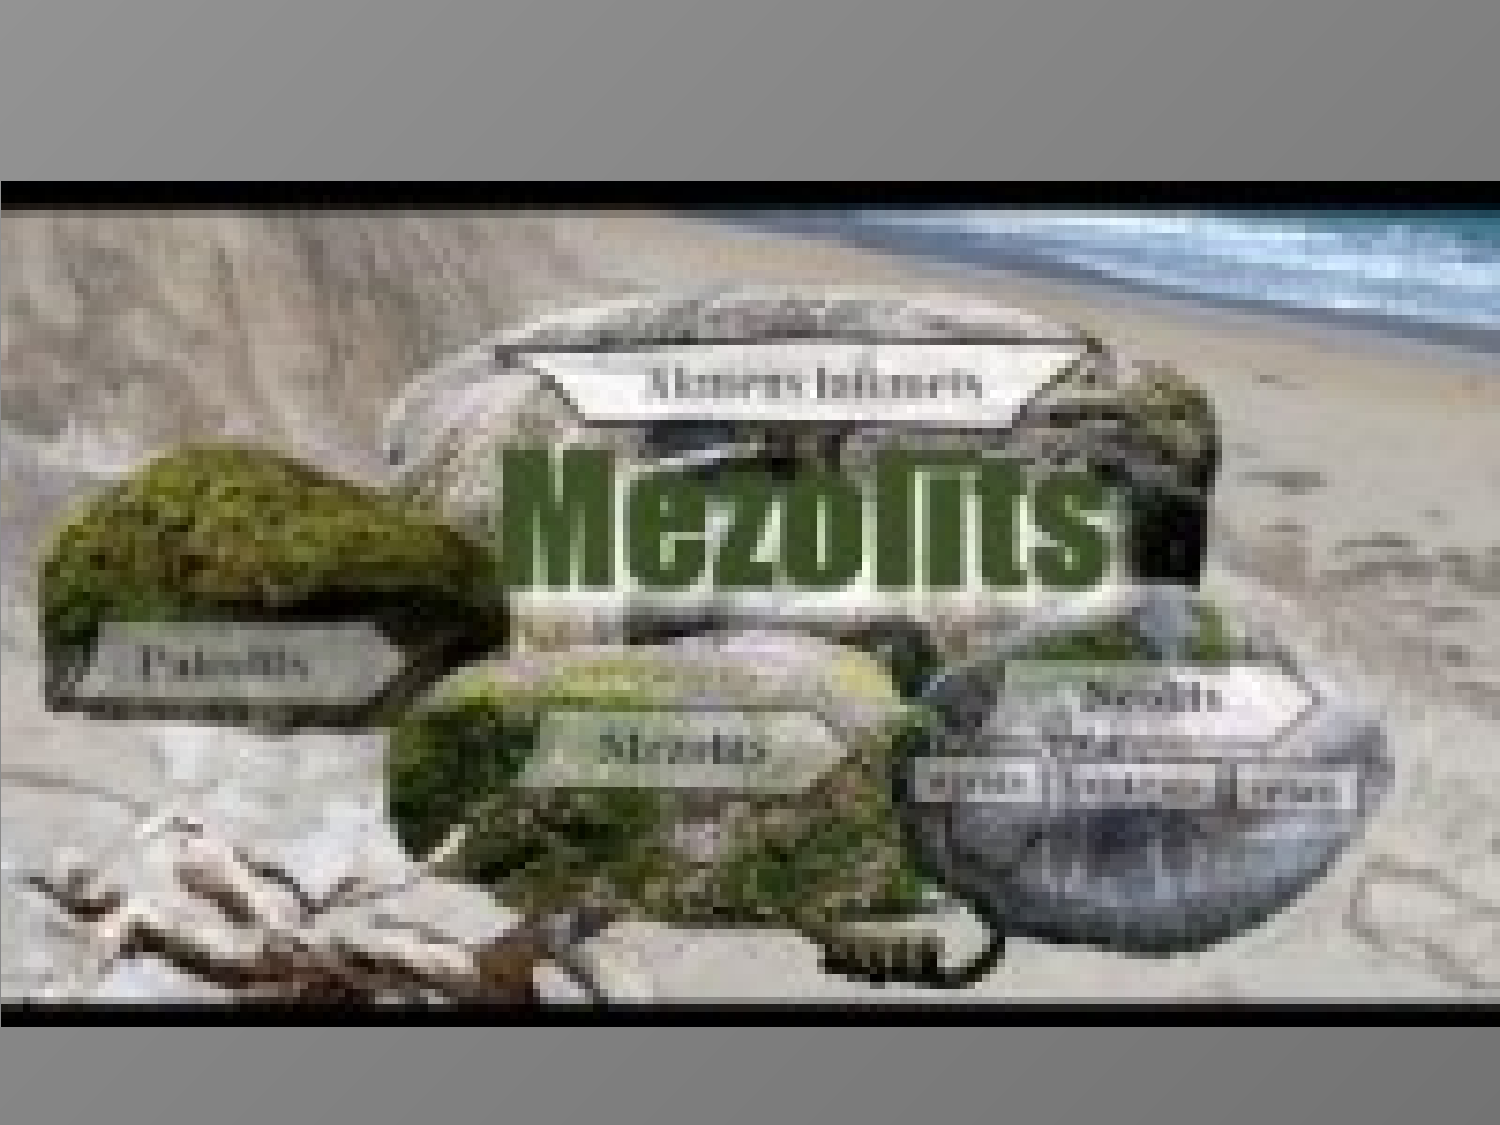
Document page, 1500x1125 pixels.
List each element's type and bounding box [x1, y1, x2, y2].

text_box [0, 180, 1500, 1028]
